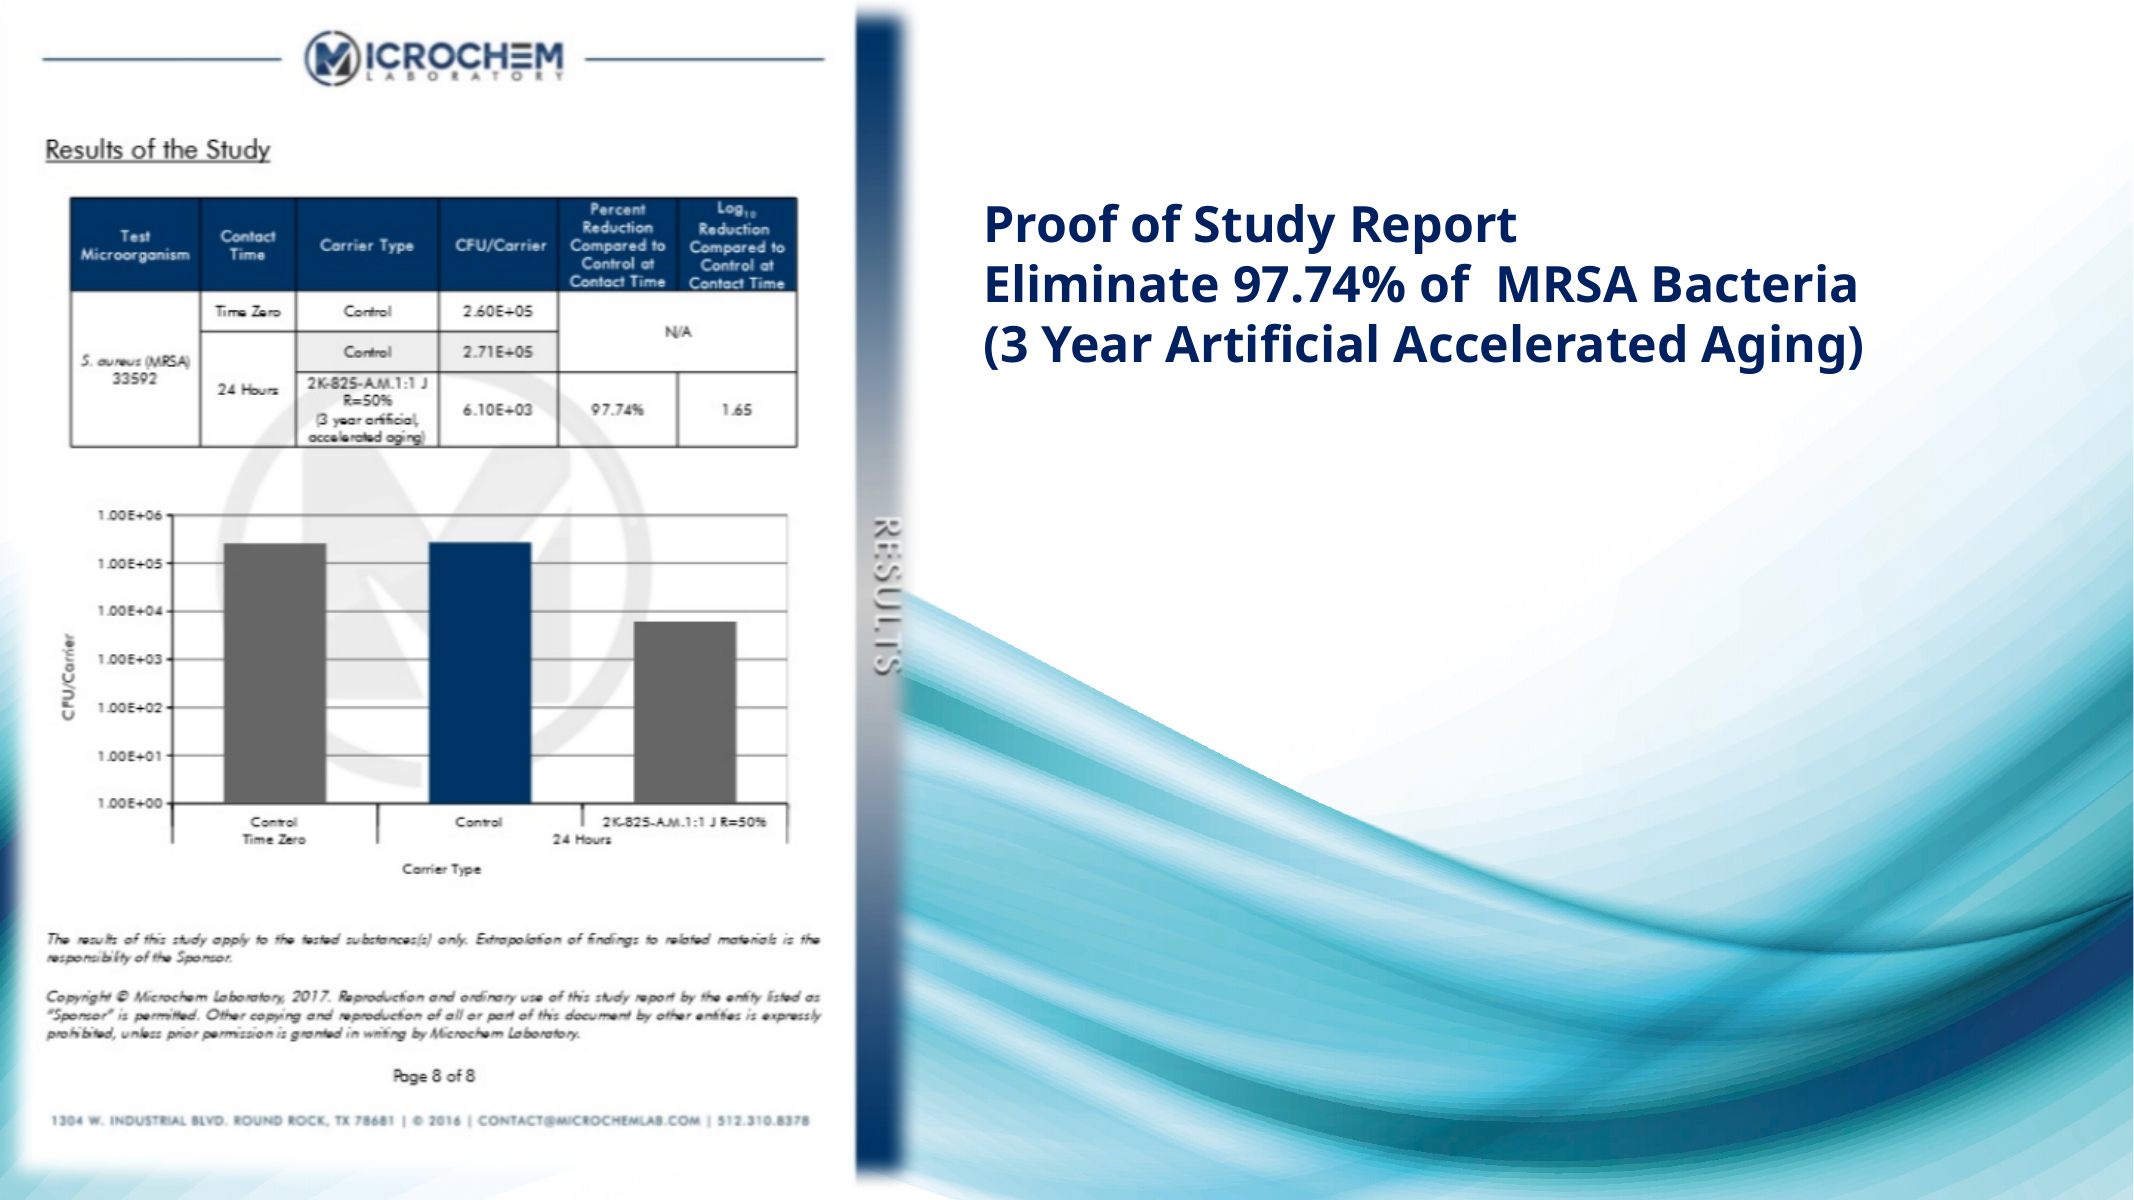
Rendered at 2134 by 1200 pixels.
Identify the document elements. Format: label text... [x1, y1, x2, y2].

footer BioCareTech [922, 1080, 1440, 1144]
picture [2098, 909, 2107, 915]
text_box Proof of Study Report Eliminate 97.74% of MRSA Bacteria (3 Year Artificial Accelerated Aging) [968, 185, 2093, 380]
picture [0, 0, 2134, 1200]
picture [2126, 900, 2134, 908]
